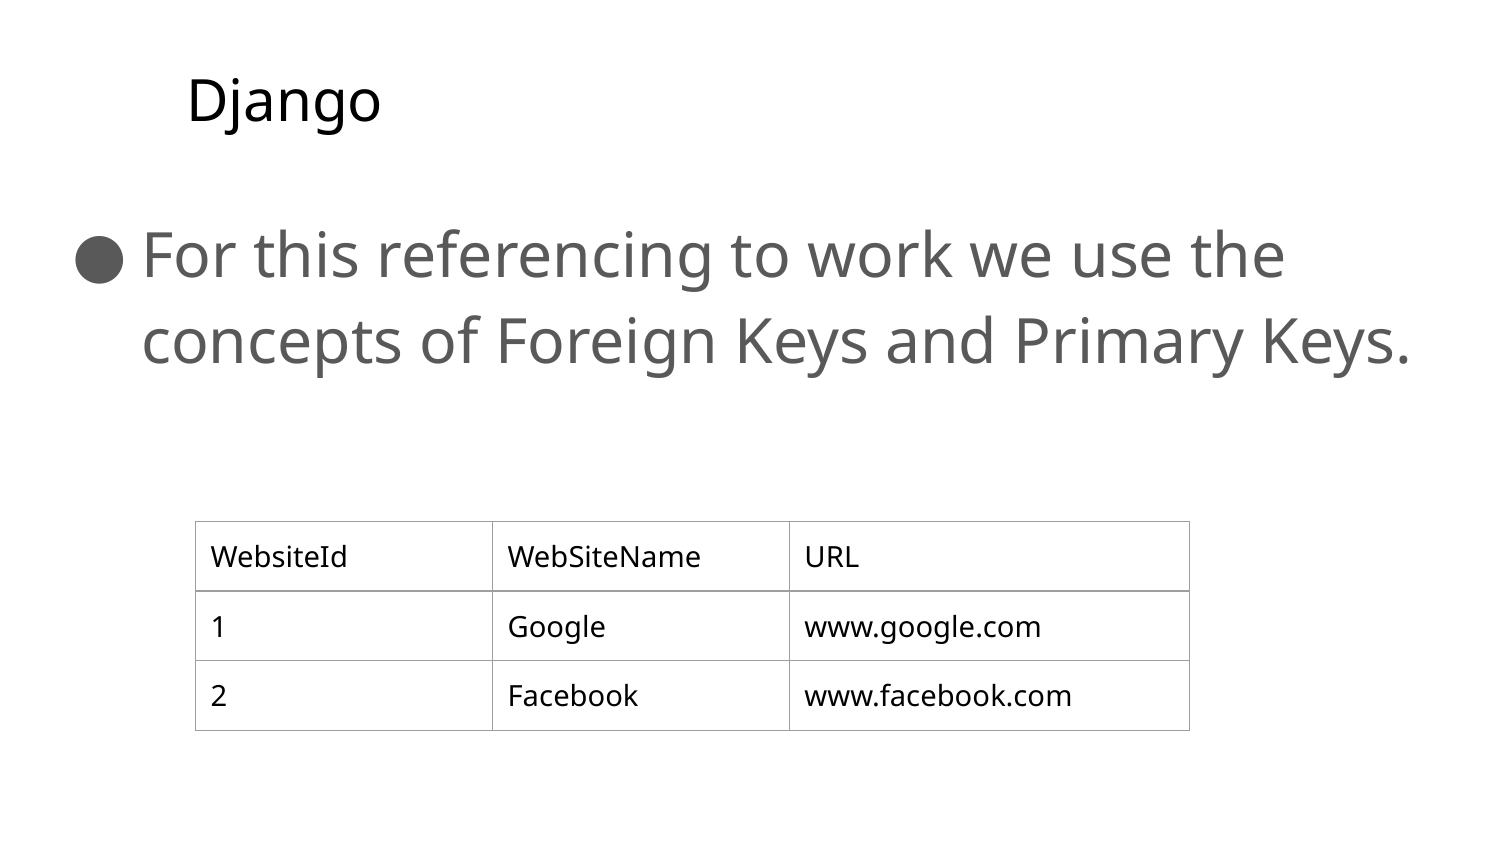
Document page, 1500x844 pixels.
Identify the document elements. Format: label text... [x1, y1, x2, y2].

table_header WebSiteName [493, 522, 789, 590]
table_cell 2 [196, 661, 492, 730]
table_header WebsiteId [196, 522, 492, 590]
table_cell 1 [196, 592, 492, 660]
table_cell Facebook [493, 661, 789, 730]
table_cell Google [493, 592, 789, 660]
title Django [171, 48, 1449, 143]
table_cell www.facebook.com [790, 661, 1189, 730]
list For this referencing to work we use the concepts of Foreign Keys and Primary Keys. [51, 189, 1449, 750]
table_cell www.google.com [790, 592, 1189, 660]
table_header URL [790, 522, 1189, 590]
